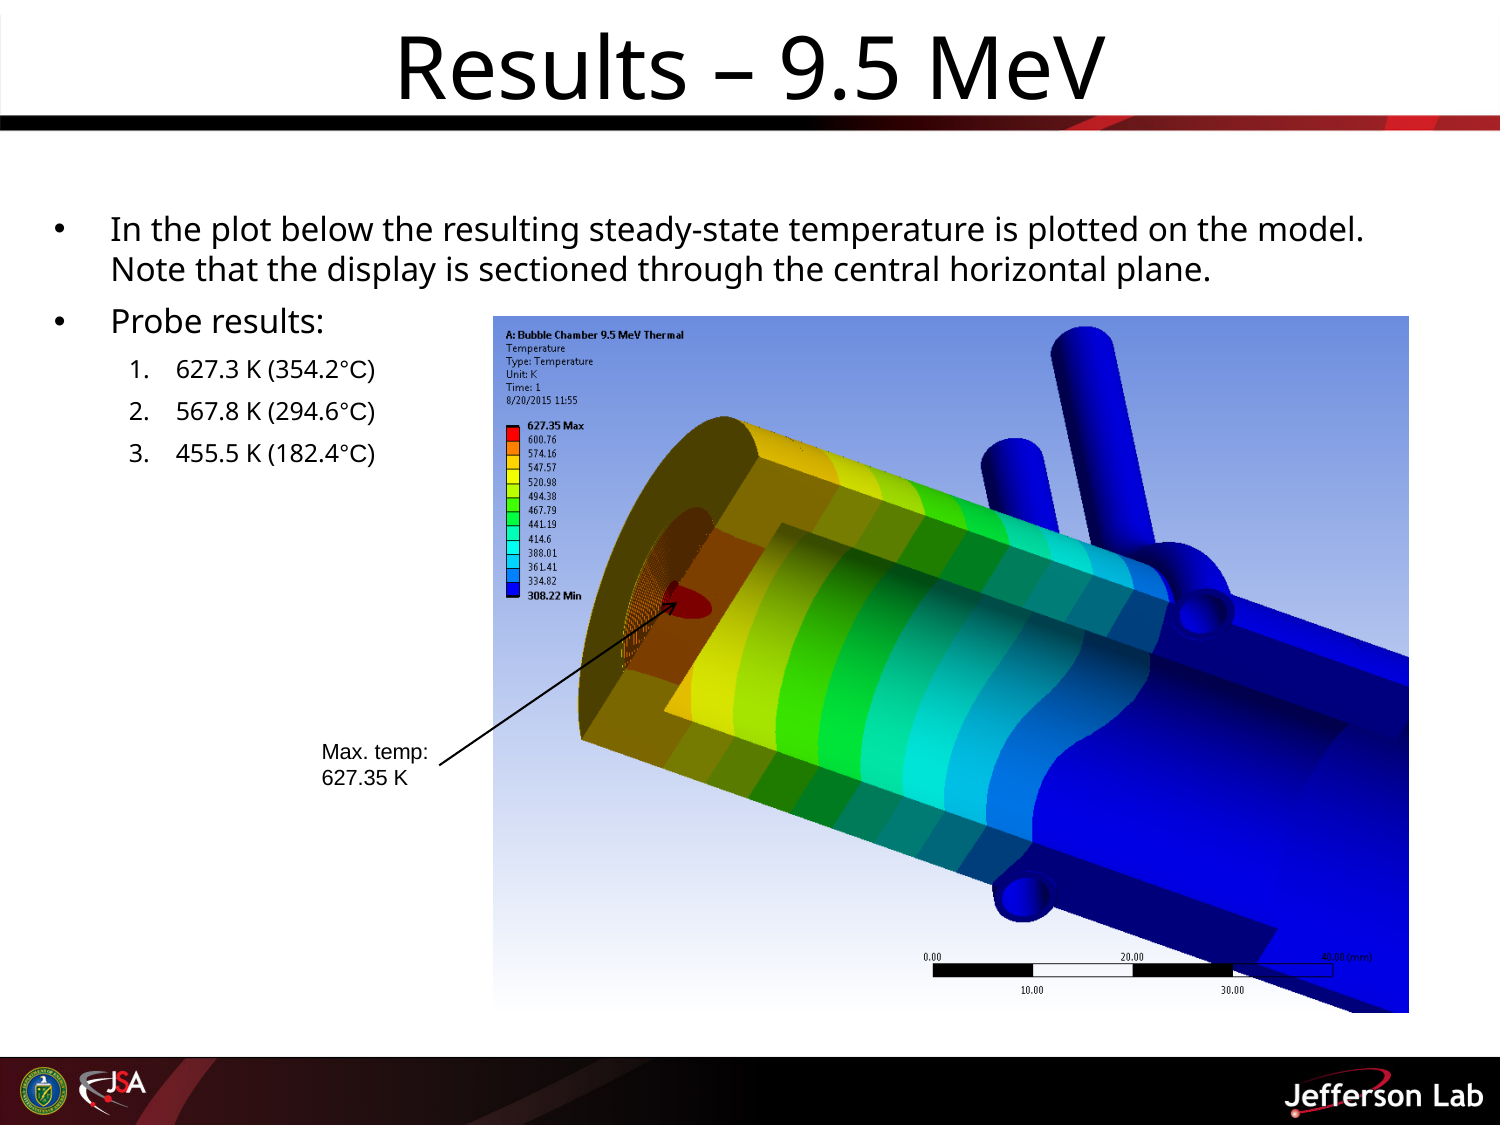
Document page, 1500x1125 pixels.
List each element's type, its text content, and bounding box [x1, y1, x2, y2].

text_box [438, 601, 678, 766]
list In the plot below the resulting steady-state temperature is plotted on the model. Note that the display is sectioned through the central horizontal plane. Probe results: 627.3 K (354.2°C) 567.8 K (294.6°C) 455.5 K (182.4°C) [39, 200, 1389, 944]
title Results – 9.5 MeV [75, 31, 1425, 98]
picture [0, 0, 1500, 1125]
